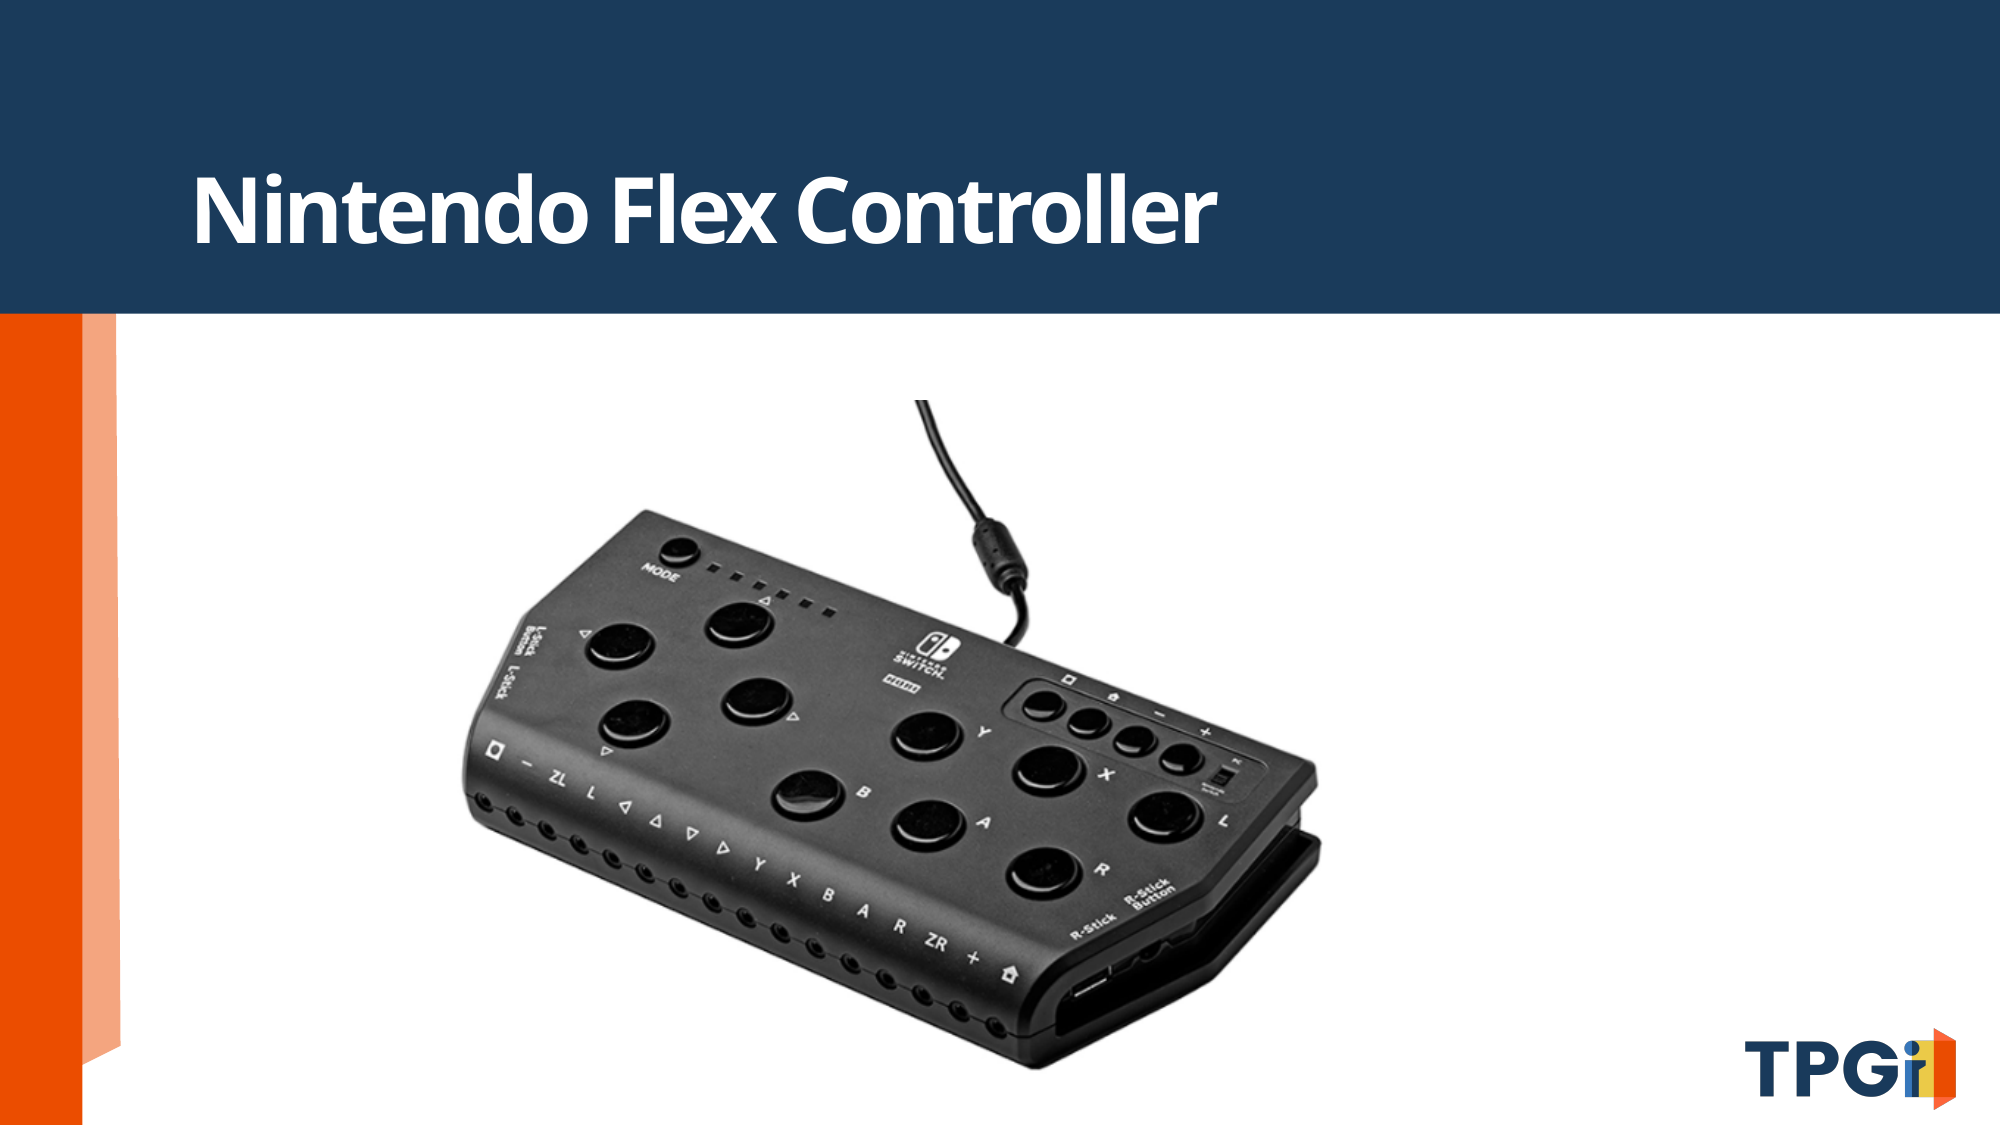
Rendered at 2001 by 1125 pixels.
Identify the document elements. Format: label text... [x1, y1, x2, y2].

picture [1745, 1028, 1956, 1110]
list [442, 400, 1382, 1084]
title Nintendo Flex Controller [174, 35, 1780, 271]
